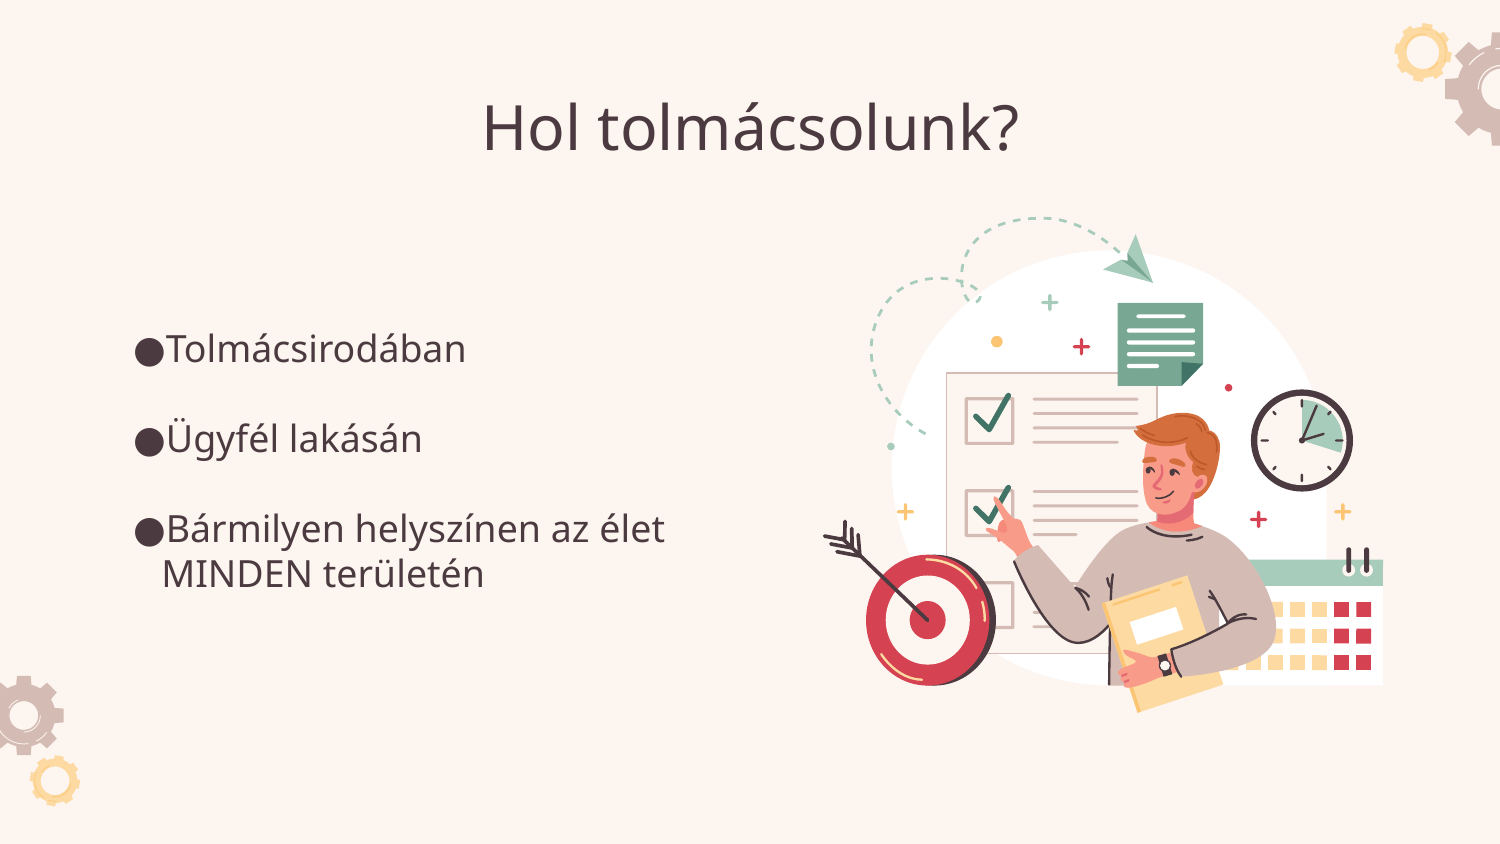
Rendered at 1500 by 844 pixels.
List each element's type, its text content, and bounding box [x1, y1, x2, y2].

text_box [822, 216, 1384, 714]
title Hol tolmácsolunk? [118, 72, 1383, 167]
subtitle Tolmácsirodában Ügyfél lakásán Bármilyen helyszínen az élet MINDEN területén [118, 310, 723, 605]
